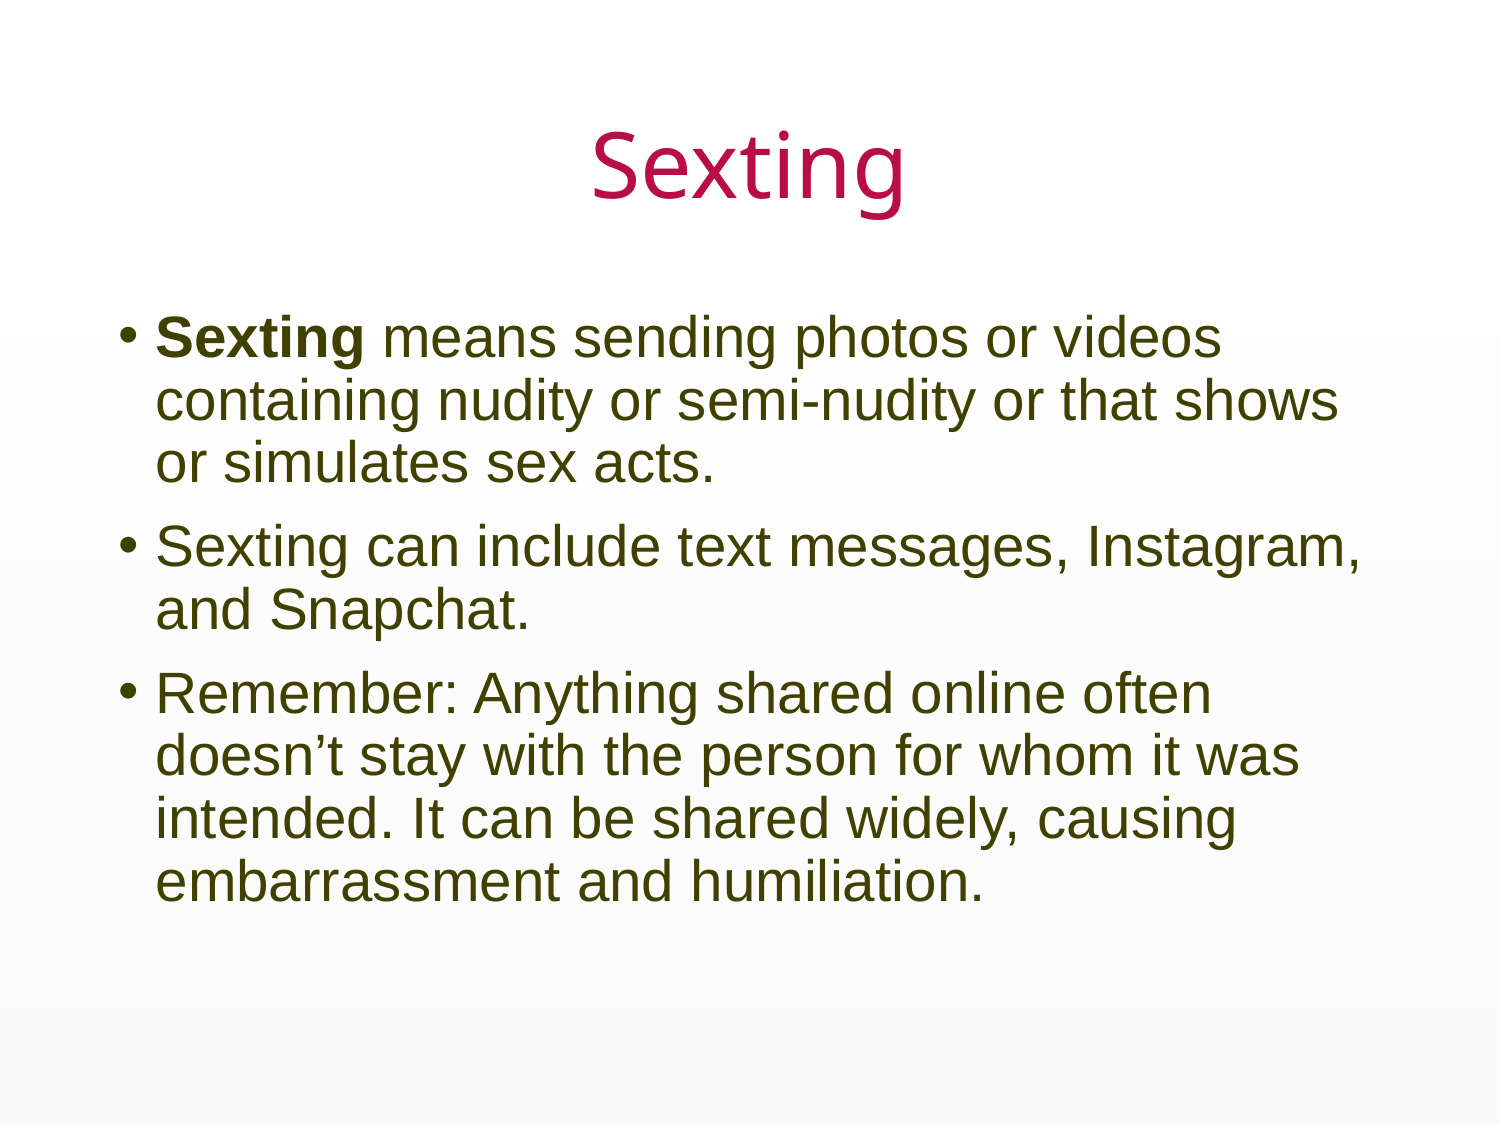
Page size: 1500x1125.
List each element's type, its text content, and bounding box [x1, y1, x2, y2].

title Sexting [103, 59, 1397, 278]
list Sexting means sending photos or videos containing nudity or semi-nudity or that shows or simulates sex acts. Sexting can include text messages, Instagram, and Snapchat. Remember: Anything shared online often doesn’t stay with the person for whom it was intended. It can be shared widely, causing embarrassment and humiliation. [103, 299, 1397, 1014]
